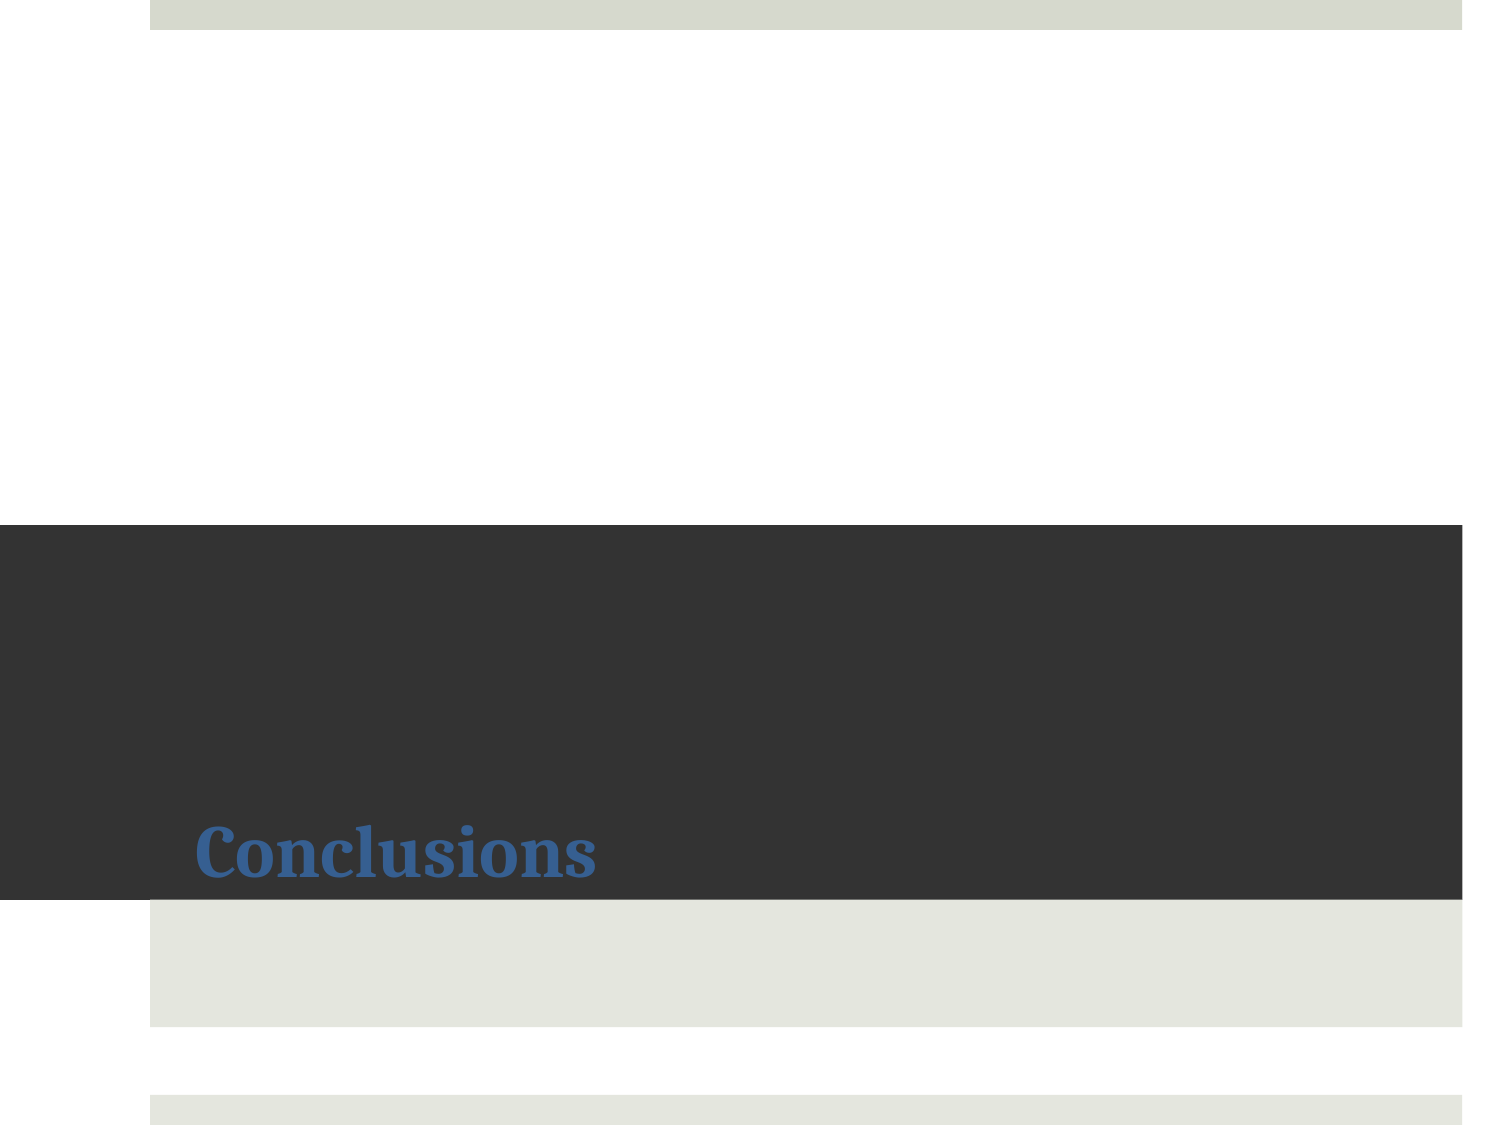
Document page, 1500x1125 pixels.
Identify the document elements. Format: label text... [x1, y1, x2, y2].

title Conclusions [0, 525, 1463, 900]
list [150, 899, 1463, 1028]
